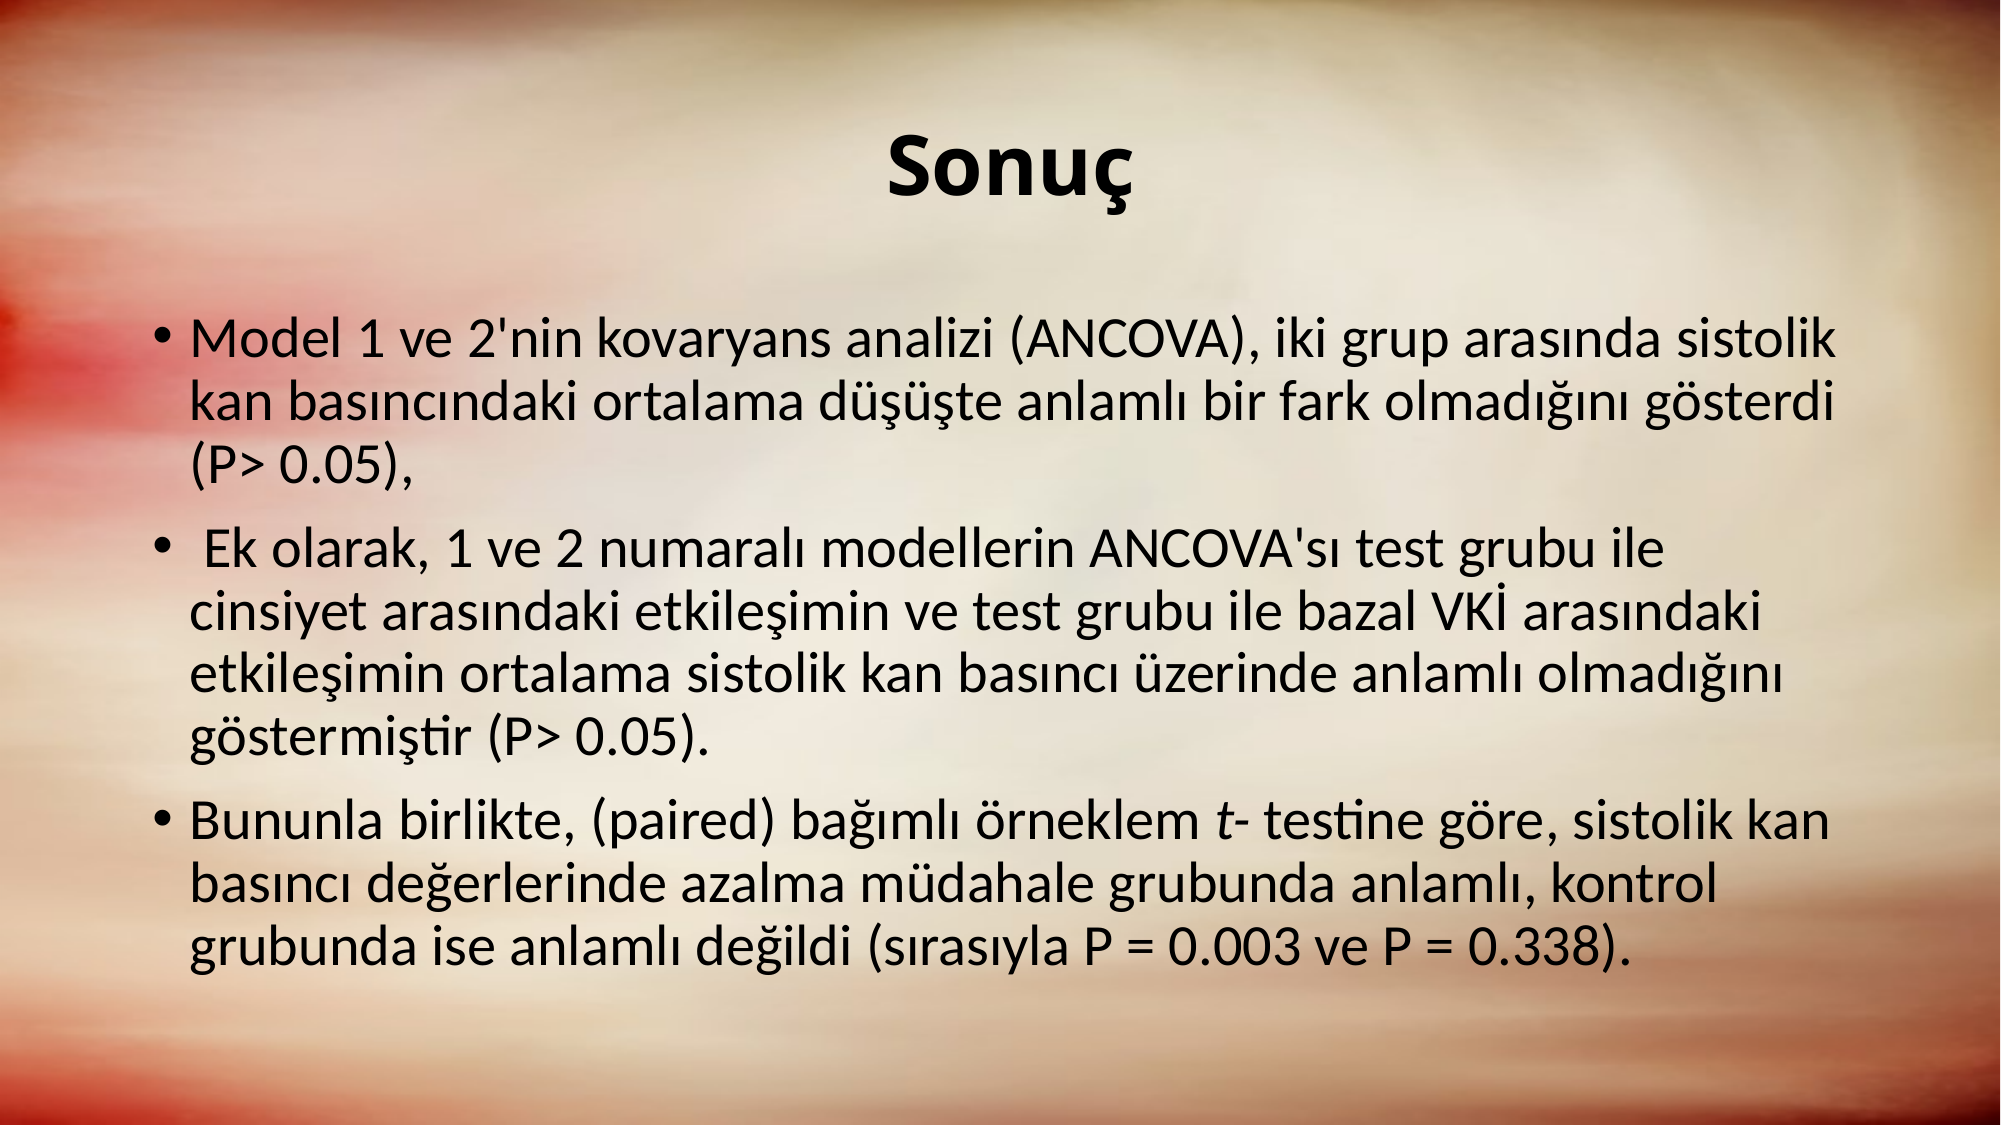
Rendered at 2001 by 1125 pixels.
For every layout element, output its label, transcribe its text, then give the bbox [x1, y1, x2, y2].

picture [0, 0, 2001, 1125]
title Sonuç [137, 59, 1863, 278]
list Model 1 ve 2'nin kovaryans analizi (ANCOVA), iki grup arasında sistolik kan basıncındaki ortalama düşüşte anlamlı bir fark olmadığını gösterdi (P> 0.05), Ek olarak, 1 ve 2 numaralı modellerin ANCOVA'sı test grubu ile cinsiyet arasındaki etkileşimin ve test grubu ile bazal VKİ arasındaki etkileşimin ortalama sistolik kan basıncı üzerinde anlamlı olmadığını göstermiştir (P> 0.05). Bununla birlikte, (paired) bağımlı örneklem t- testine göre, sistolik kan basıncı değerlerinde azalma müdahale grubunda anlamlı, kontrol grubunda ise anlamlı değildi (sırasıyla P = 0.003 ve P = 0.338). [137, 299, 1863, 1014]
